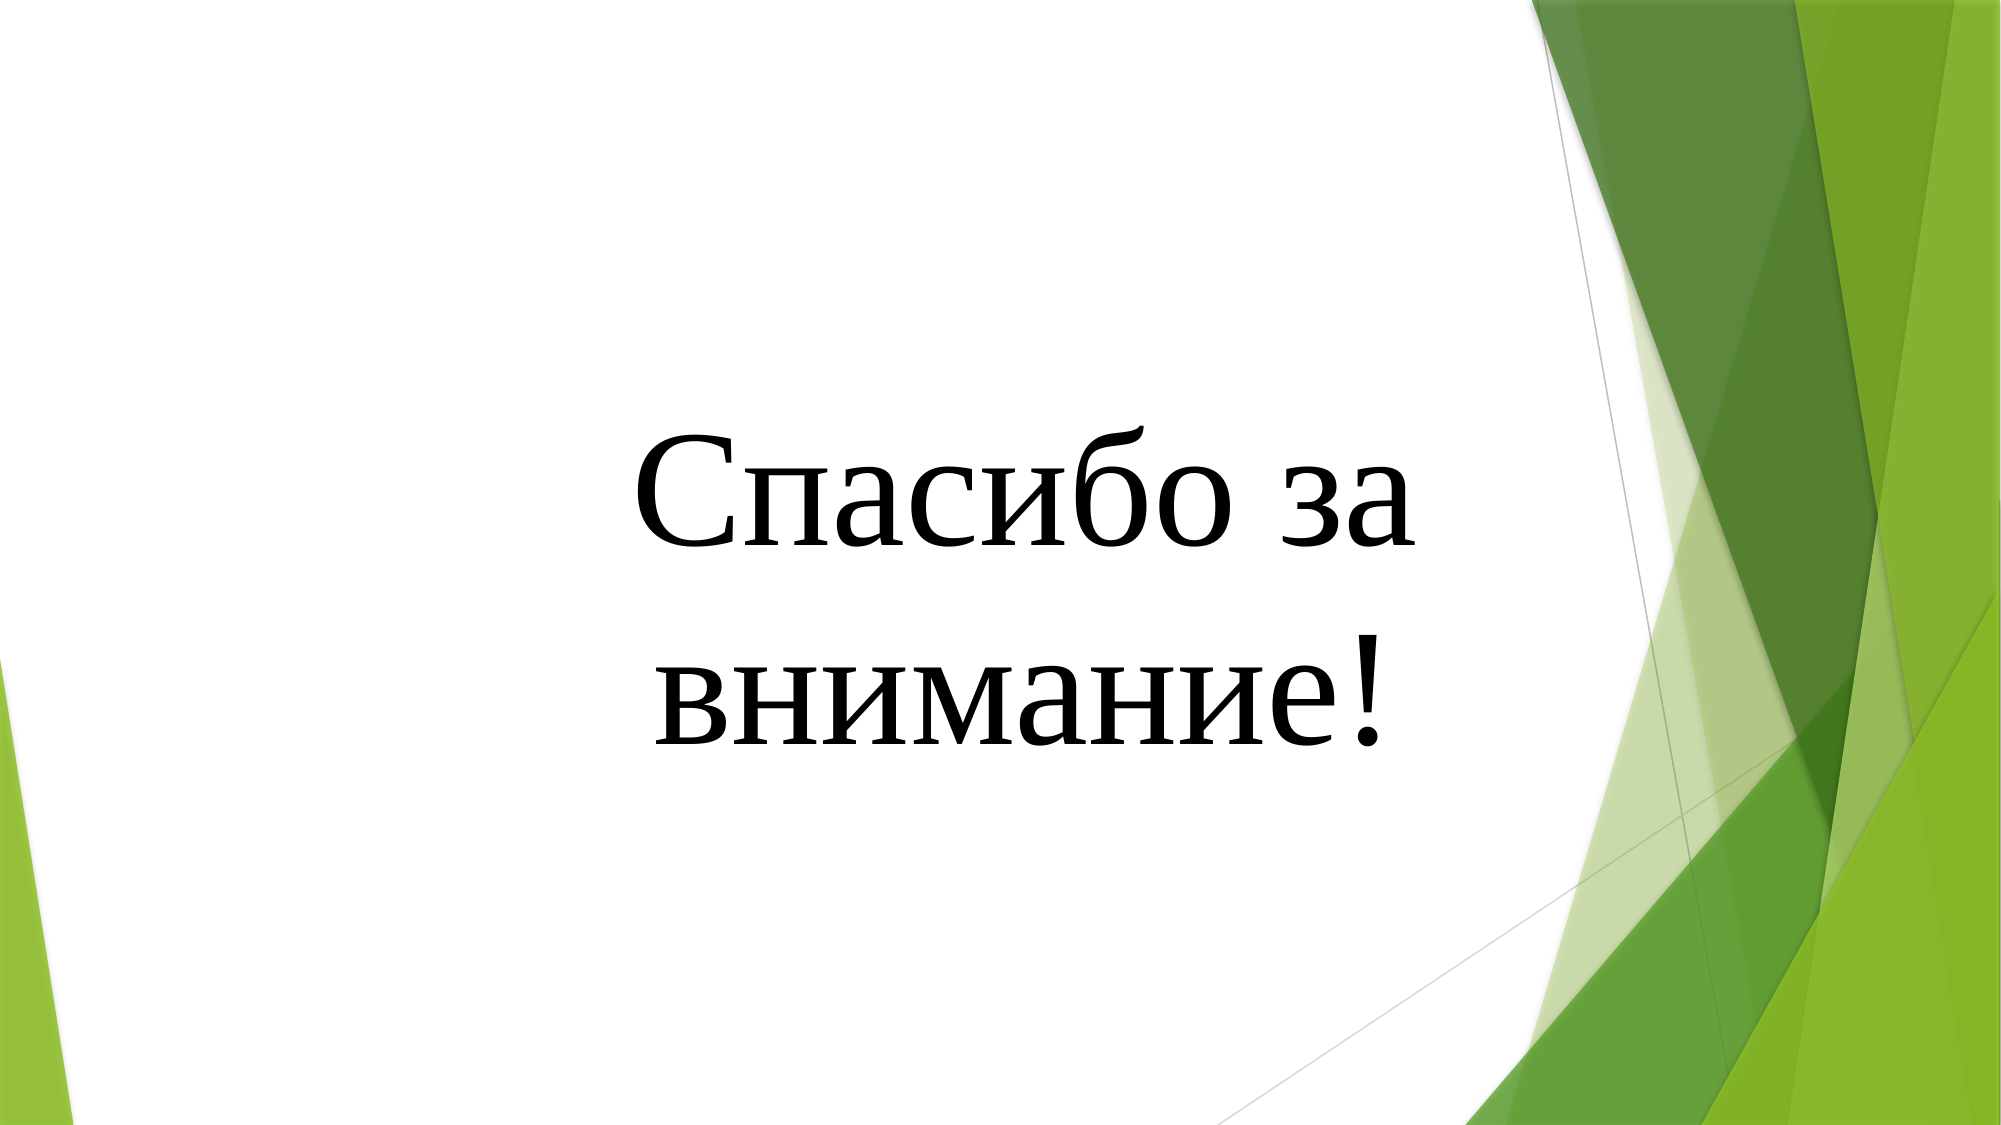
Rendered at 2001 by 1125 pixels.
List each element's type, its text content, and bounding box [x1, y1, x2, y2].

text_box Спасибо за внимание! [410, 370, 1640, 786]
